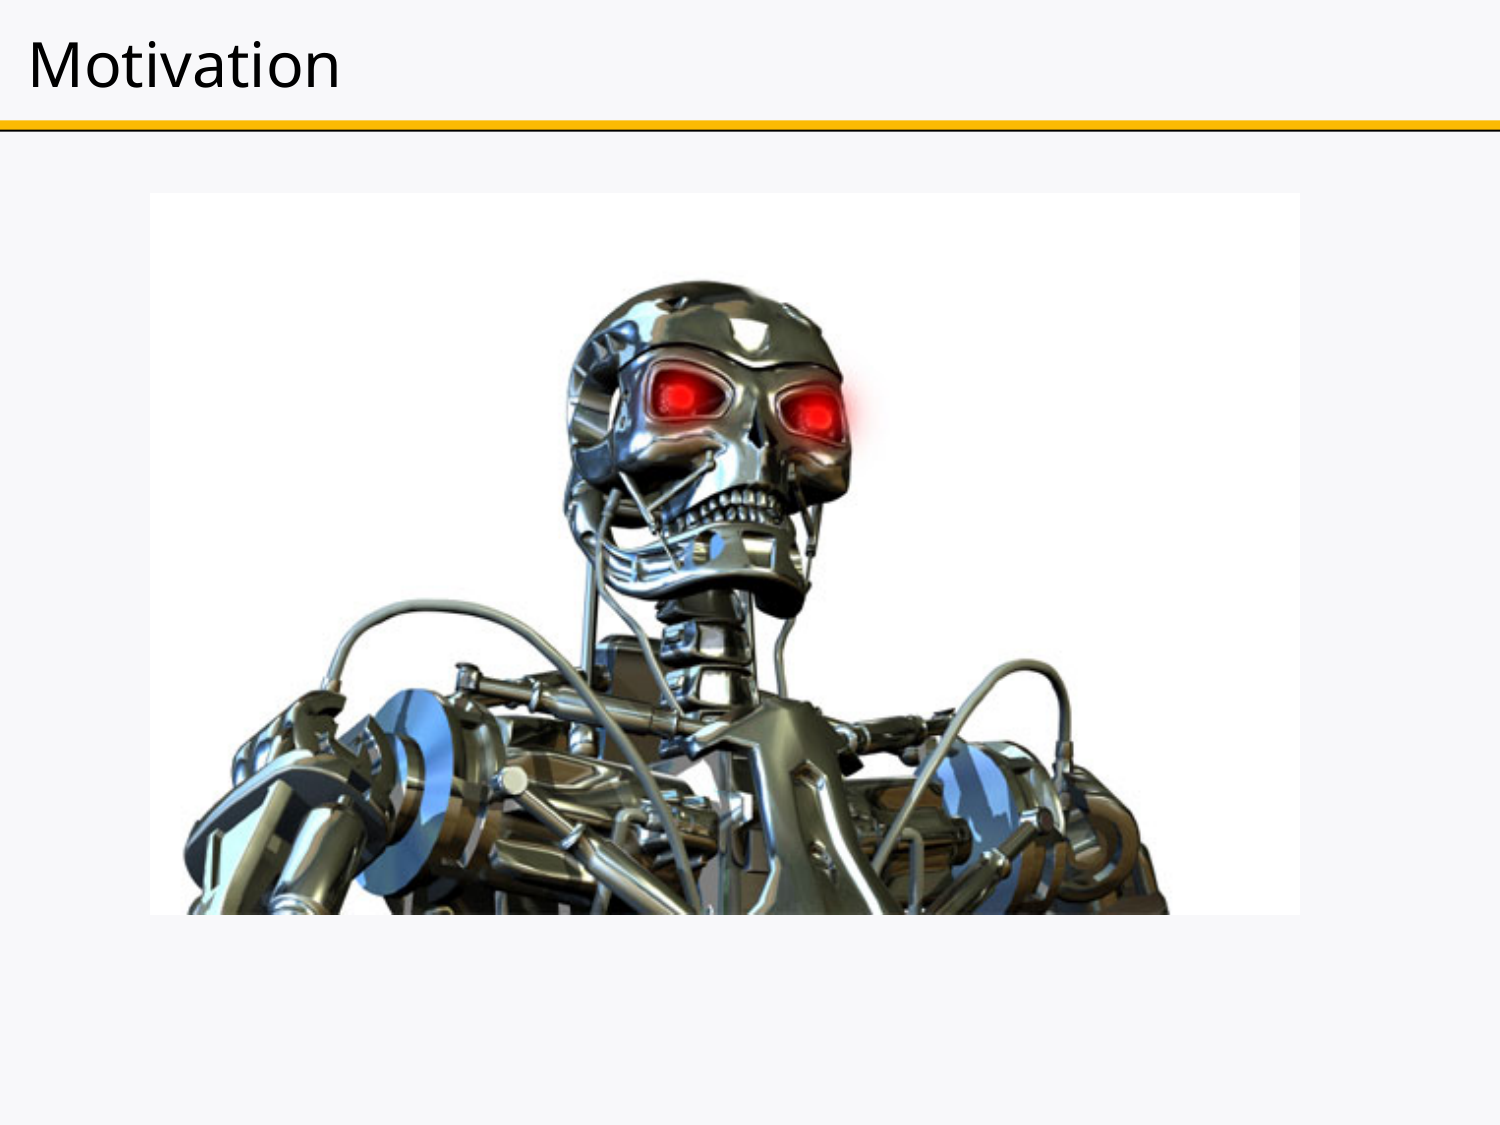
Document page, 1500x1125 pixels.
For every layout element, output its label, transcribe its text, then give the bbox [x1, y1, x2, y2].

title Motivation [12, 0, 1463, 126]
picture [149, 192, 1301, 915]
